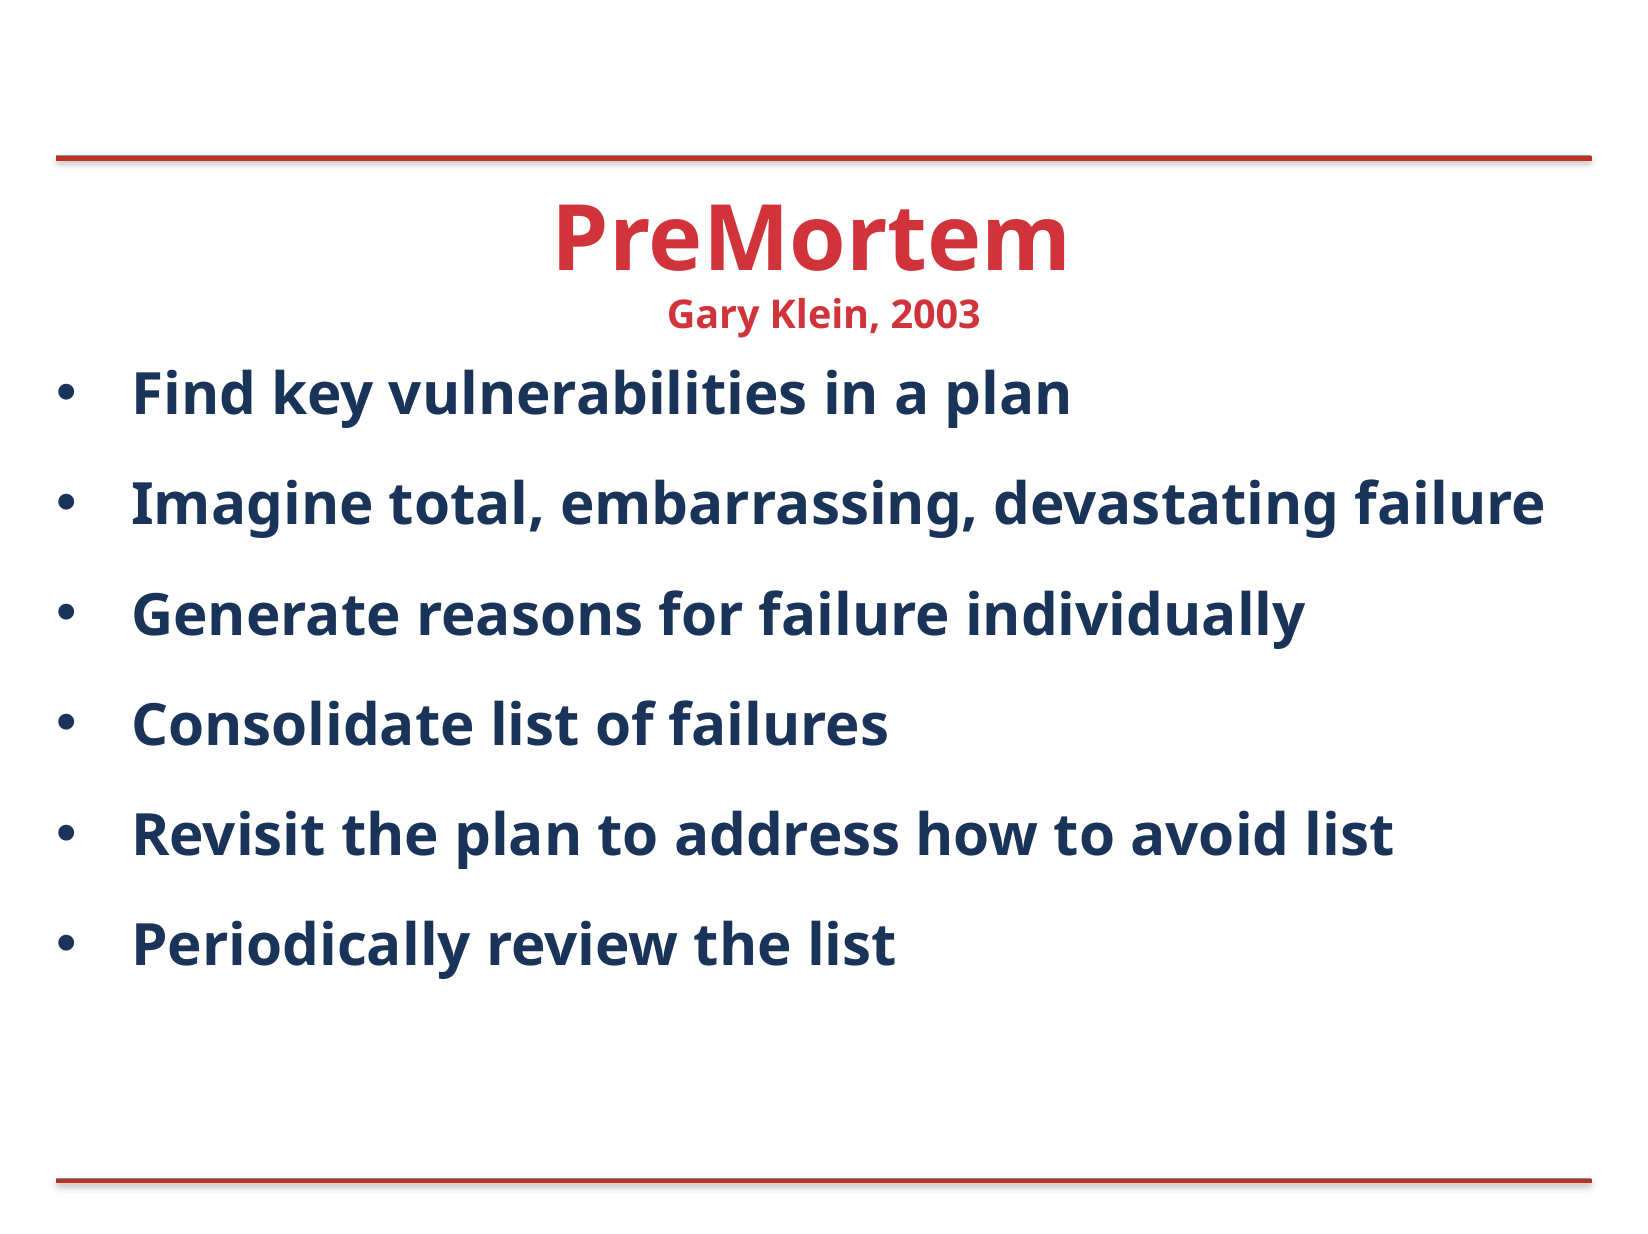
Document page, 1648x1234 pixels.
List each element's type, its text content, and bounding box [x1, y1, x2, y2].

list Find key vulnerabilities in a plan Imagine total, embarrassing, devastating failure Generate reasons for failure individually Consolidate list of failures Revisit the plan to address how to avoid list Periodically review the list [55, 352, 1593, 1138]
title PreMortem Gary Klein, 2003 [55, 175, 1593, 341]
